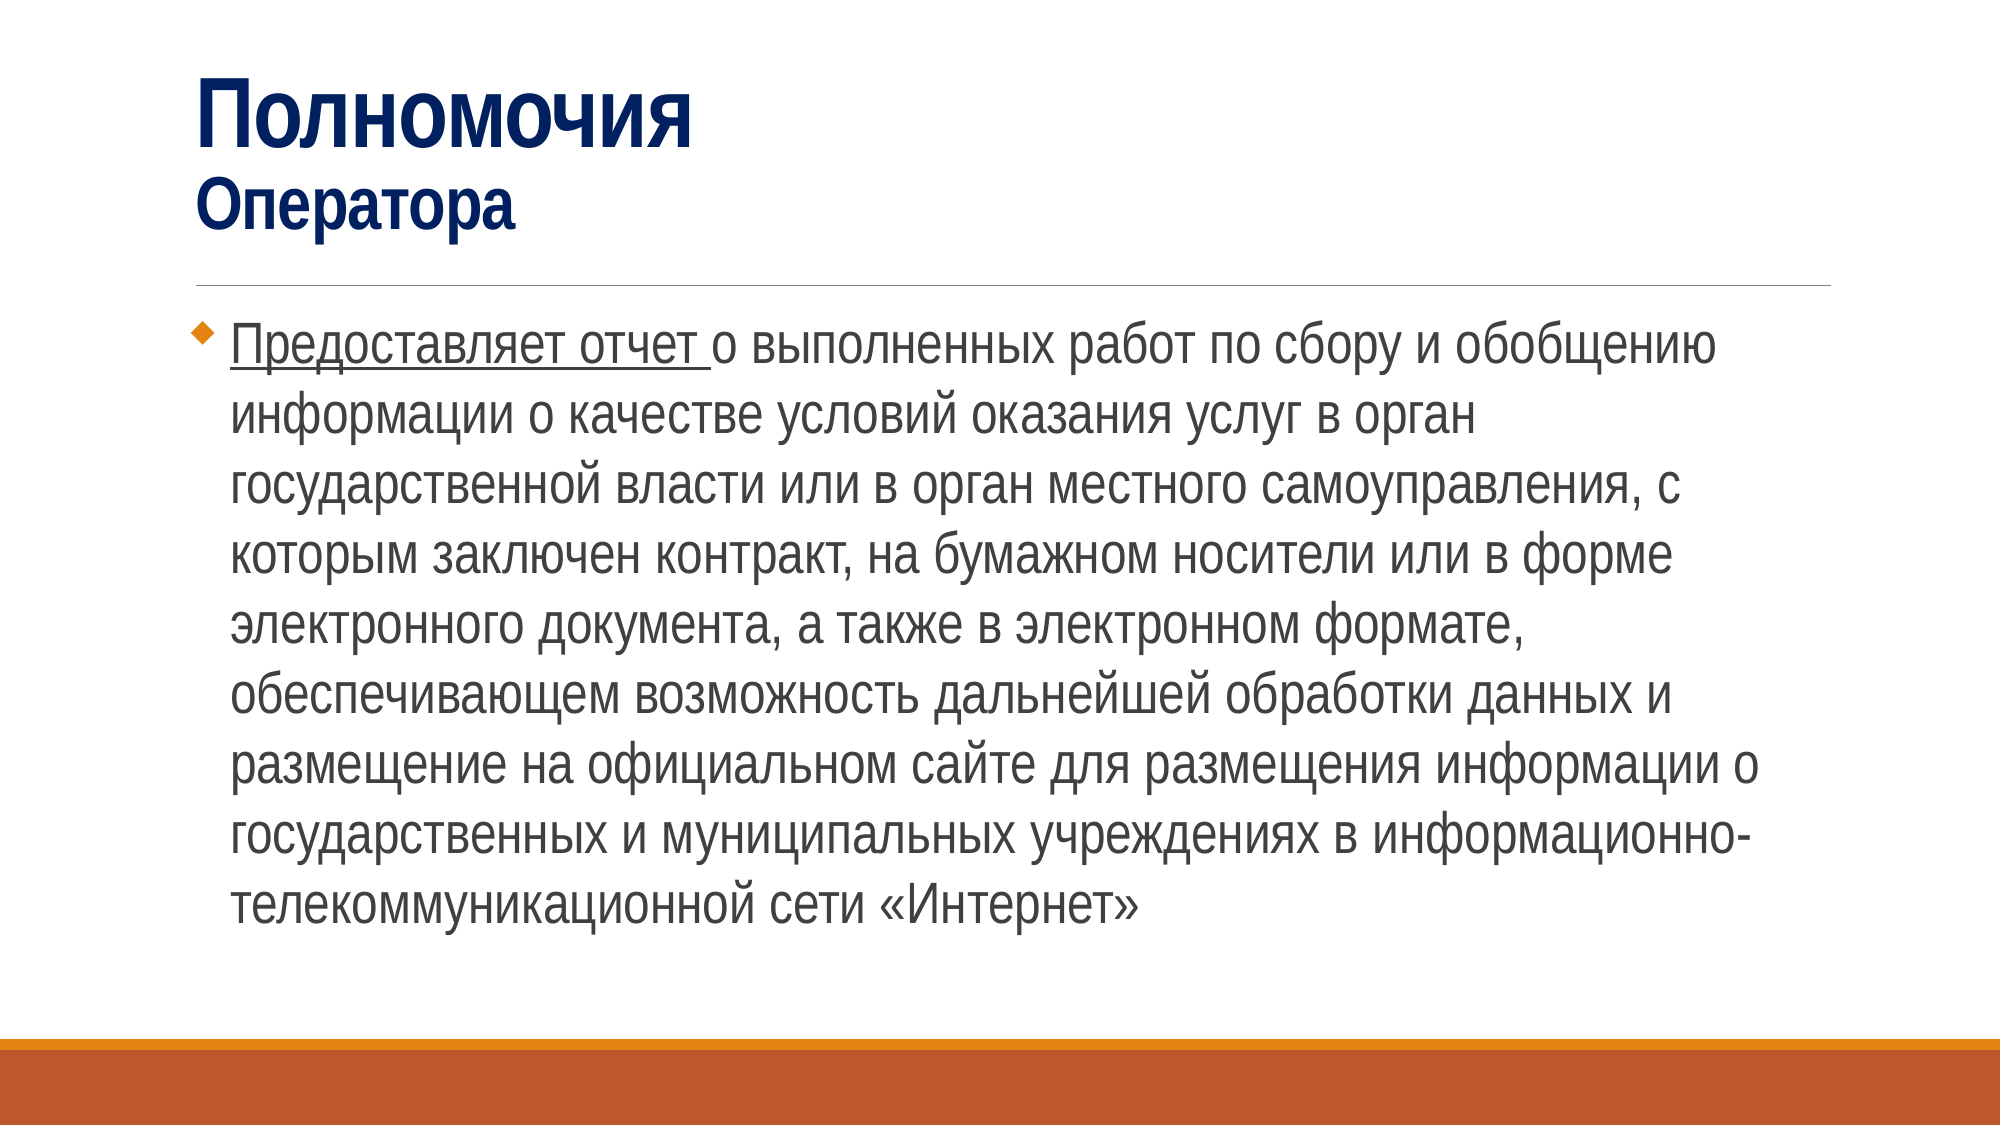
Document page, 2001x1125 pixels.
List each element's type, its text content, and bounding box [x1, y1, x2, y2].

list Предоставляет отчет о выполненных работ по сбору и обобщению информации о качестве условий оказания услуг в орган государственной власти или в орган местного самоуправления, с которым заключен контракт, на бумажном носители или в форме электронного документа, а также в электронном формате, обеспечивающем возможность дальнейшей обработки данных и размещение на официальном сайте для размещения информации о государственных и муниципальных учреждениях в информационно-телекоммуникационной сети «Интернет» [185, 297, 1840, 1005]
title Полномочия Оператора [180, 47, 1830, 264]
